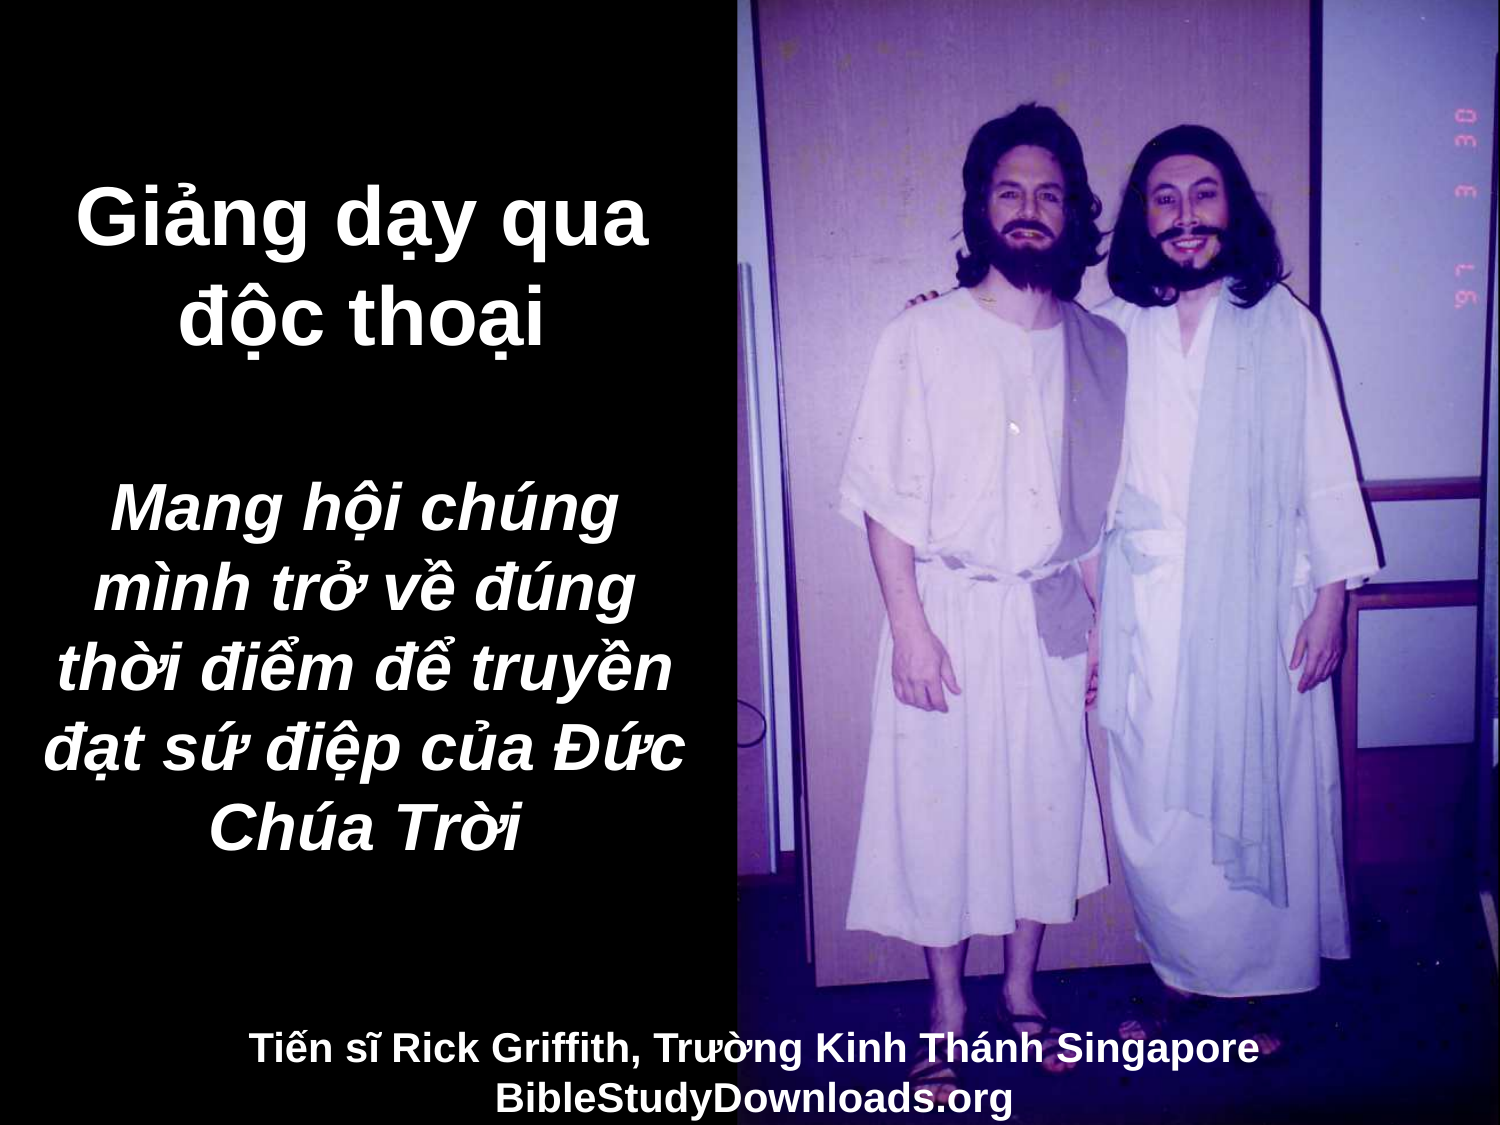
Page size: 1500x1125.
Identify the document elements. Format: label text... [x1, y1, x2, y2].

subtitle Mang hội chúng mình trở về đúng thời điểm để truyền đạt sứ điệp của Đức Chúa Trời [15, 525, 716, 807]
picture [737, 0, 1499, 1125]
title Giảng dạy qua độc thoại [0, 0, 725, 525]
text_box Tiến sĩ Rick Griffith, Trường Kinh Thánh Singapore BibleStudyDownloads.org [0, 1013, 732, 1125]
